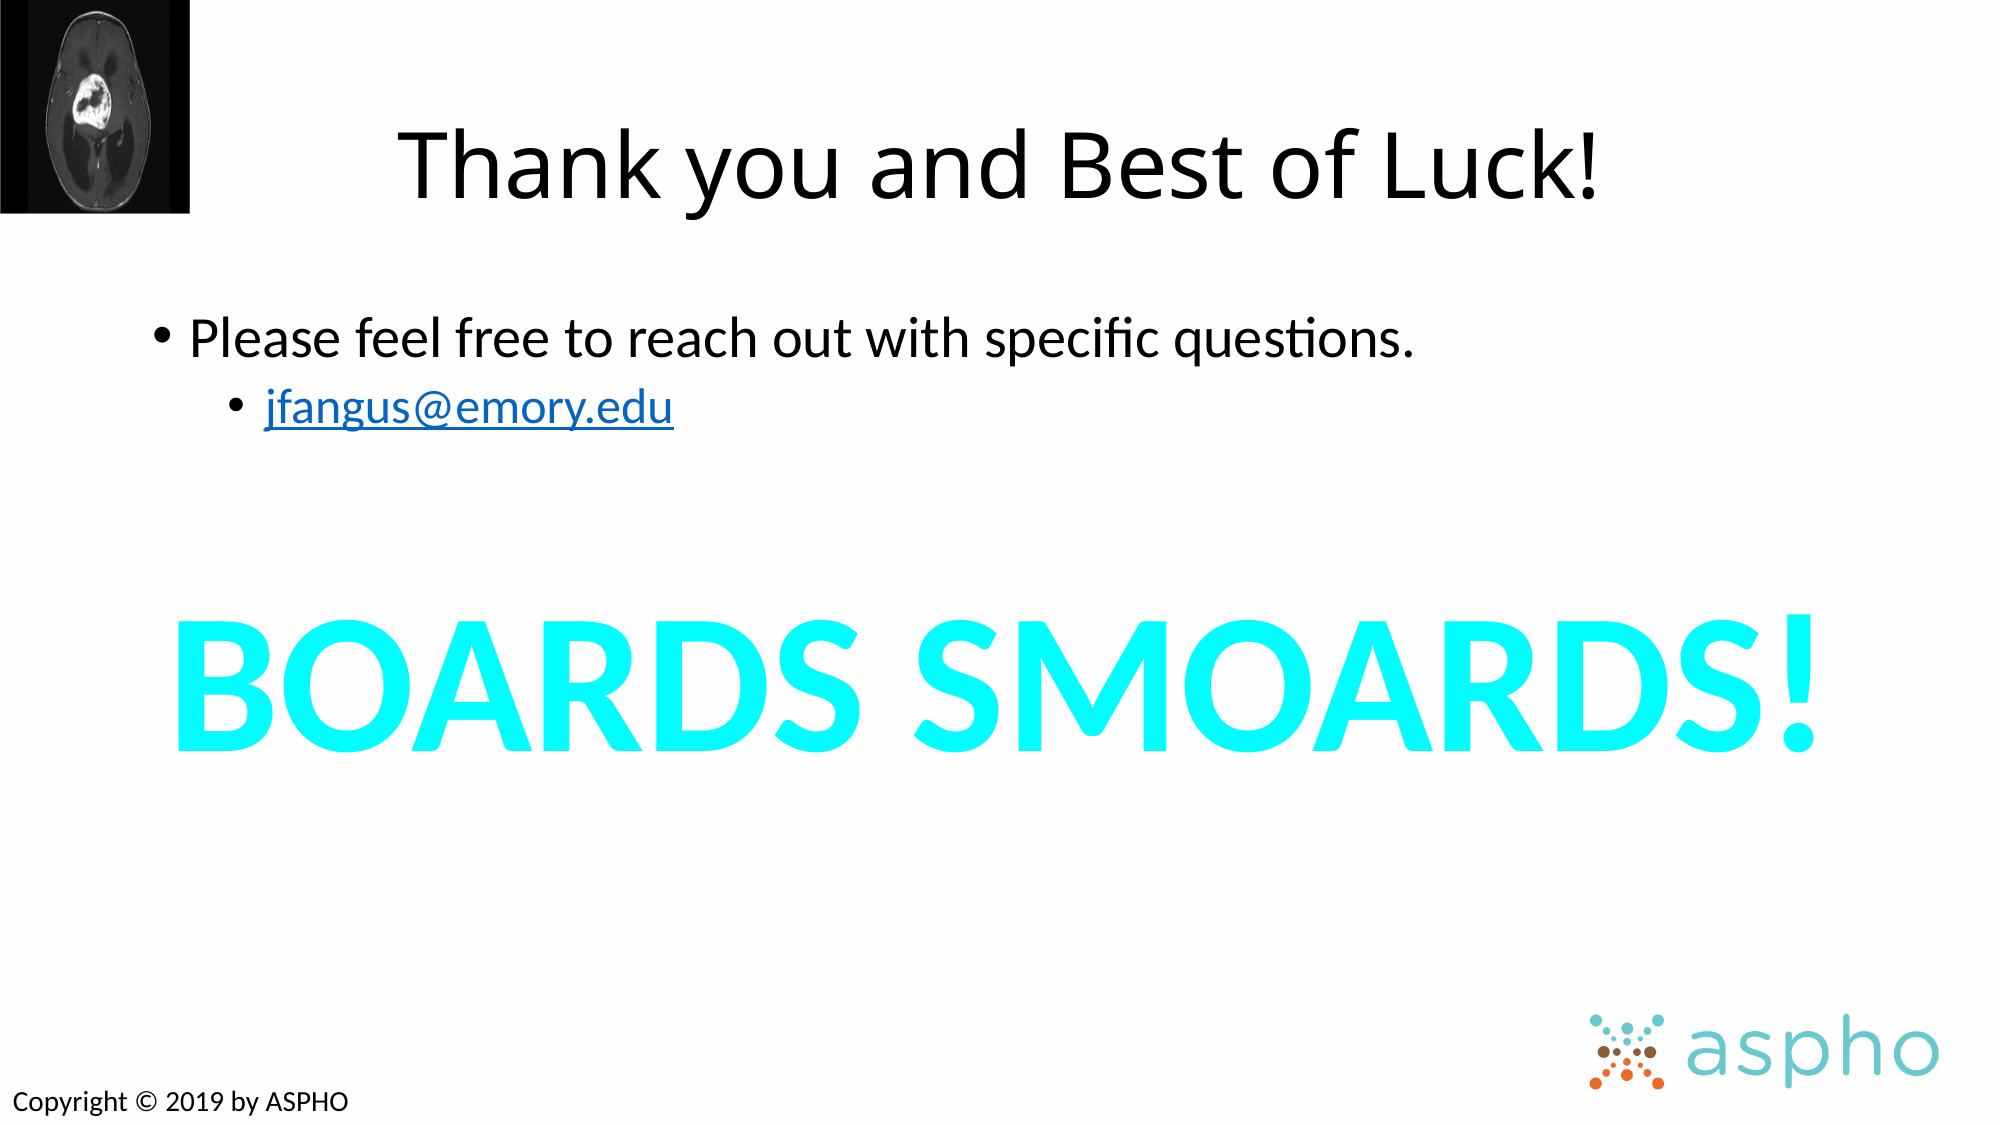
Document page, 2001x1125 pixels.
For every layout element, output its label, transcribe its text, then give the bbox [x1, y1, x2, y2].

picture [0, 0, 2001, 1125]
text_box Copyright © 2019 by ASPHO [0, 1074, 370, 1125]
list Please feel free to reach out with specific questions. jfangus@emory.edu [137, 299, 1863, 1014]
text_box BOARDS SMOARDS! [152, 543, 1848, 799]
title Thank you and Best of Luck! [137, 59, 1863, 278]
